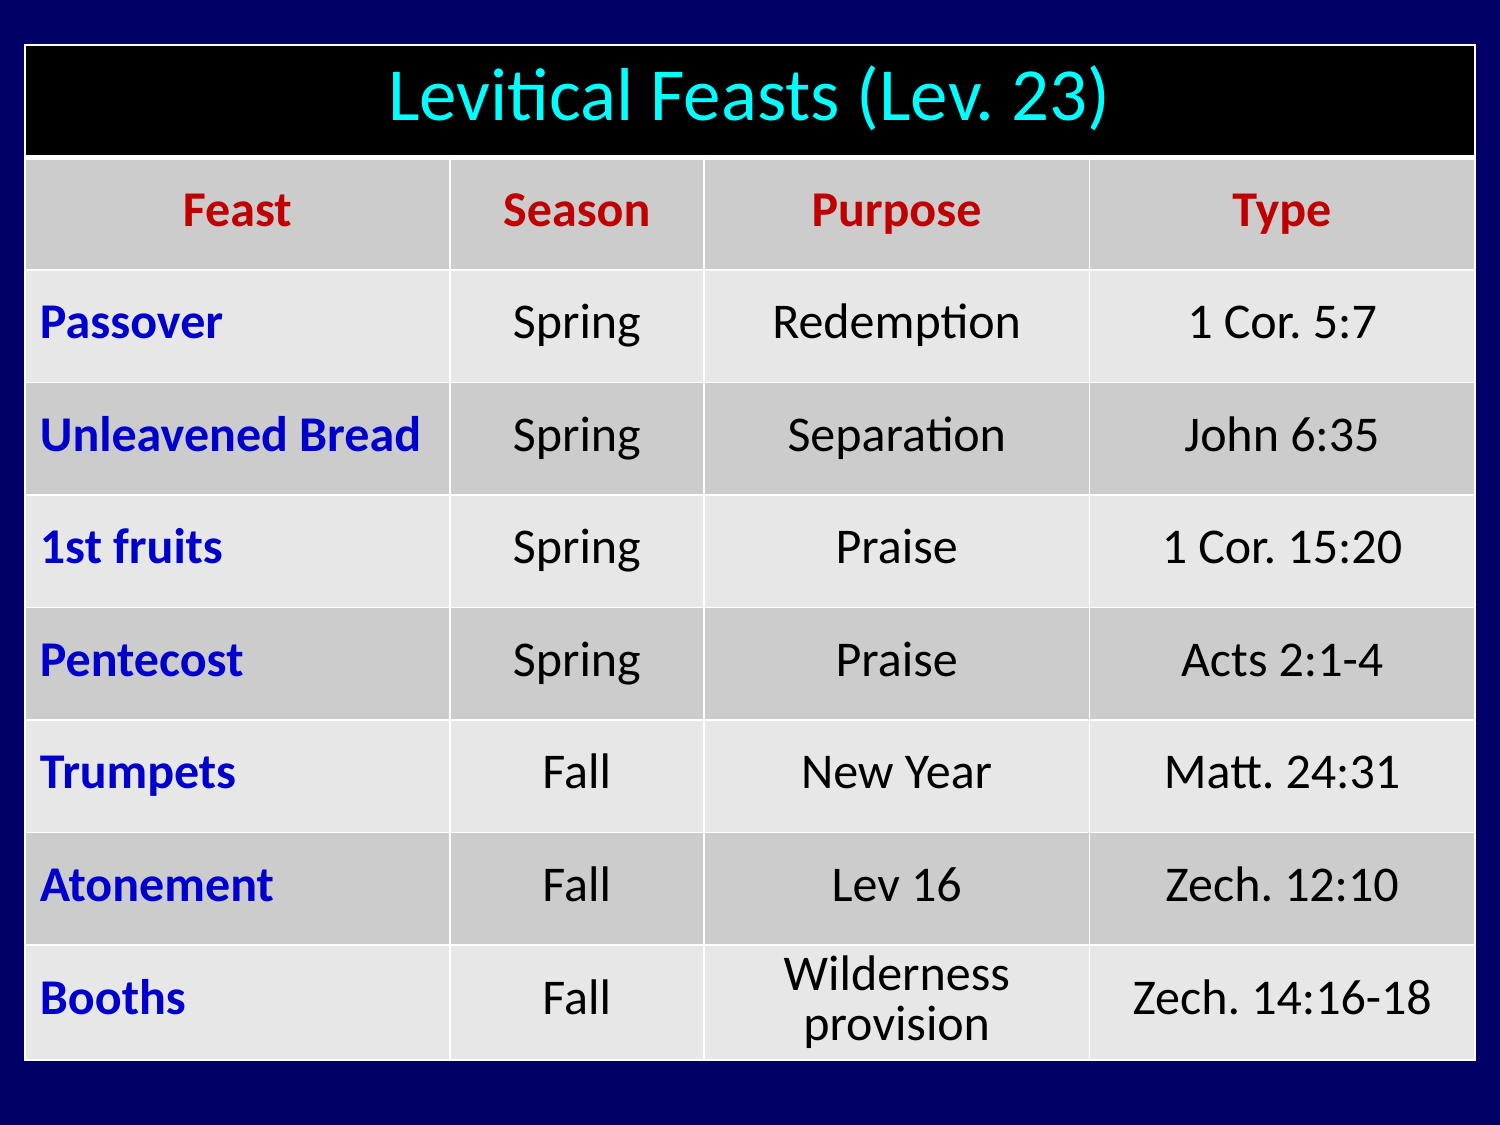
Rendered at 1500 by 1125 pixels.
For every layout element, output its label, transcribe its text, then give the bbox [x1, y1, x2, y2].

table_cell Zech. 12:10 [1090, 833, 1474, 944]
table_cell Spring [451, 383, 703, 494]
table_cell 1 Cor. 5:7 [1090, 271, 1474, 382]
table_header Levitical Feasts (Lev. 23) [26, 46, 1474, 155]
table_cell Spring [451, 608, 703, 719]
table_cell 1 Cor. 15:20 [1090, 496, 1474, 607]
table_cell Praise [705, 608, 1089, 719]
table_cell Fall [451, 946, 703, 1059]
table_cell Zech. 14:16-18 [1090, 946, 1474, 1059]
table_cell Matt. 24:31 [1090, 721, 1474, 832]
table_cell Redemption [705, 271, 1089, 382]
table_cell Passover [26, 271, 449, 382]
table_cell Trumpets [26, 721, 449, 832]
table_cell Fall [451, 721, 703, 832]
table_cell Wilderness provision [705, 946, 1089, 1059]
table_cell John 6:35 [1090, 383, 1474, 494]
table_cell Lev 16 [705, 833, 1089, 944]
table_cell New Year [705, 721, 1089, 832]
table_cell Separation [705, 383, 1089, 494]
table_cell Spring [451, 496, 703, 607]
table_cell Pentecost [26, 608, 449, 719]
table_cell Unleavened Bread [26, 383, 449, 494]
table_cell Spring [451, 271, 703, 382]
table_cell Booths [26, 946, 449, 1059]
table_cell Atonement [26, 833, 449, 944]
table_cell Purpose [705, 160, 1089, 269]
table_cell Fall [451, 833, 703, 944]
table_cell 1st fruits [26, 496, 449, 607]
table_cell Season [451, 160, 703, 269]
table_cell Acts 2:1-4 [1090, 608, 1474, 719]
table_cell Feast [26, 160, 449, 269]
table_cell Praise [705, 496, 1089, 607]
table_cell Type [1090, 160, 1474, 269]
